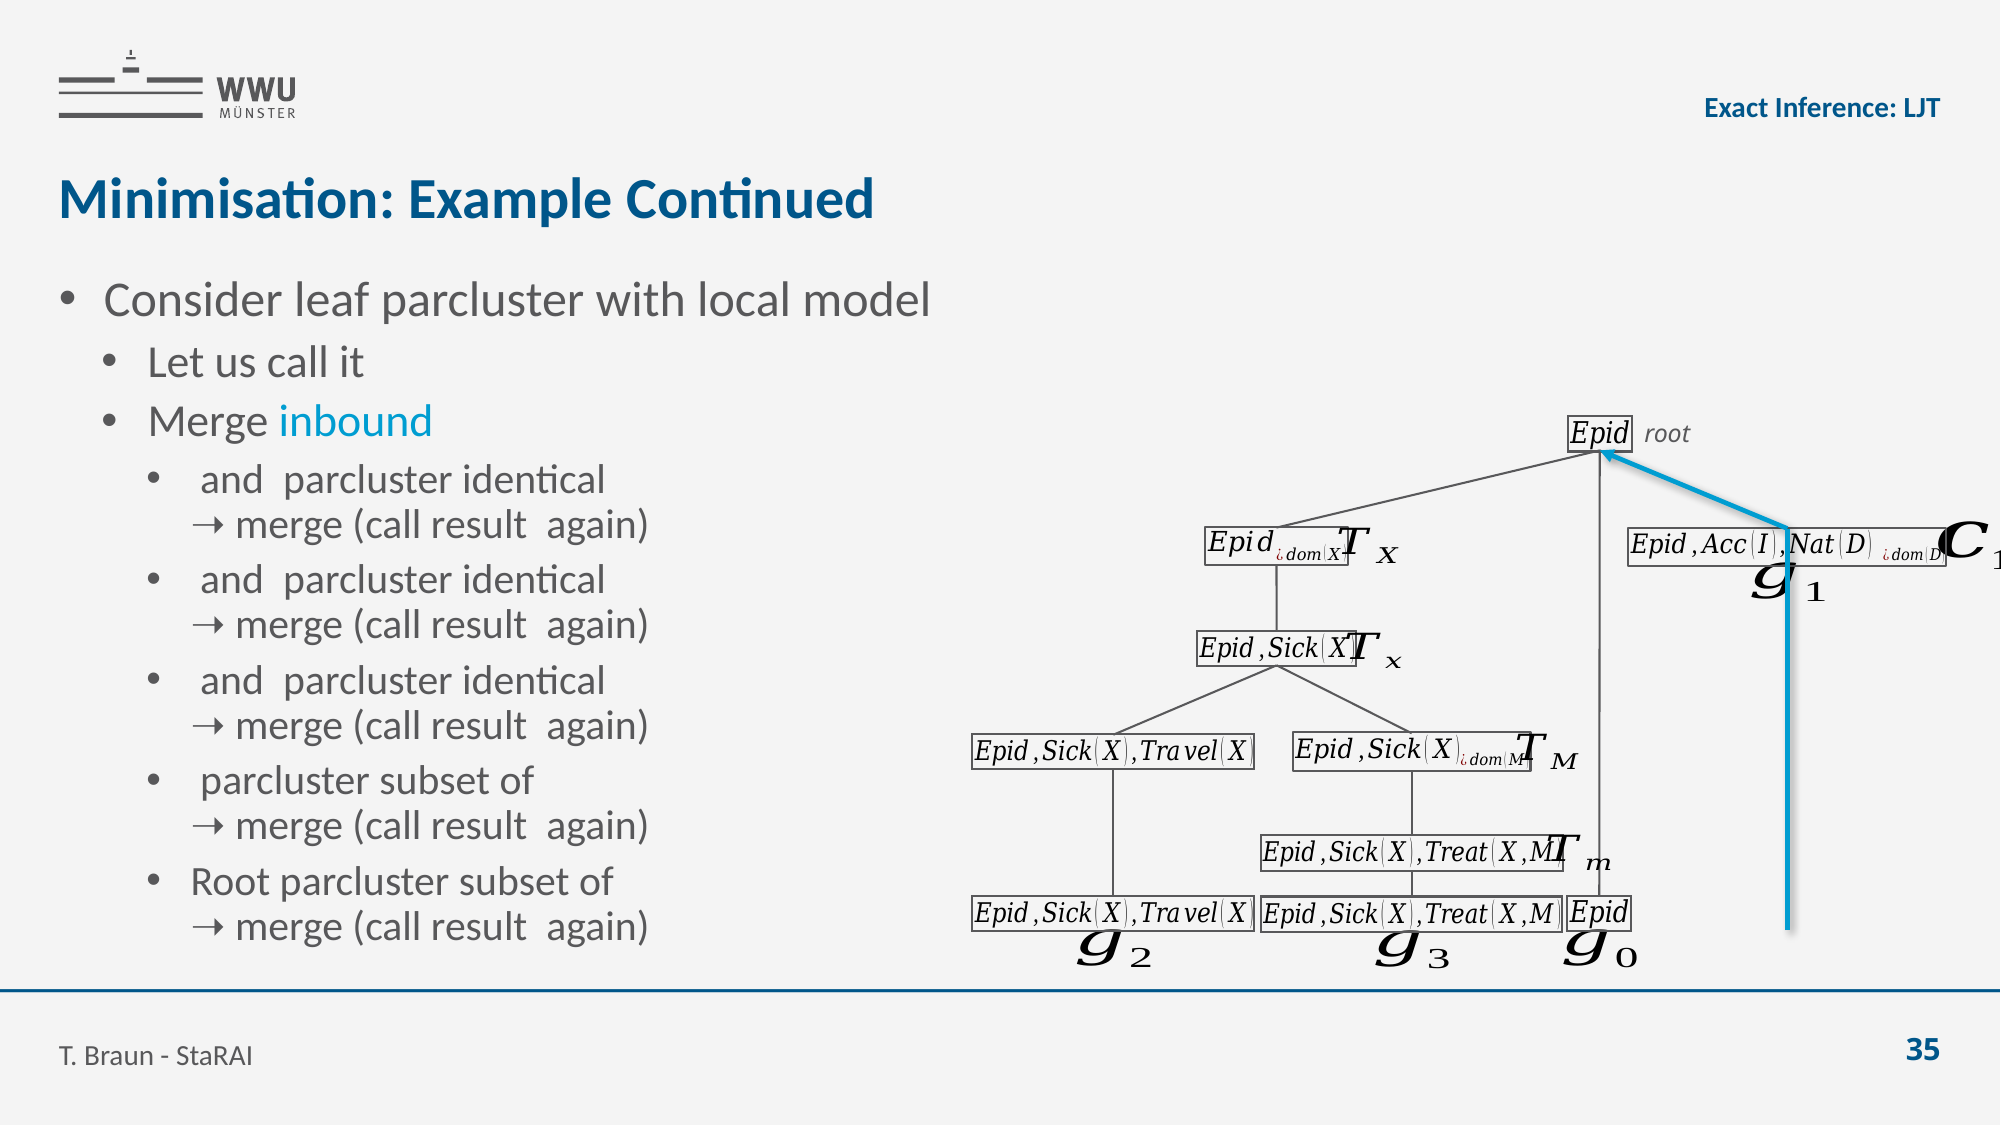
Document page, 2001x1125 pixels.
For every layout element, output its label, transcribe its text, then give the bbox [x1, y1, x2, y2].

title Minimisation: Example Continued [58, 148, 1941, 243]
text_box root [1629, 410, 1705, 416]
slide_number 35 [1822, 1012, 1941, 1072]
slide_number Exact Inference: LJT [589, 63, 1941, 123]
footer T. Braun - StaRAI [58, 1012, 1440, 1072]
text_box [1599, 450, 1788, 529]
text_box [973, 416, 1946, 975]
